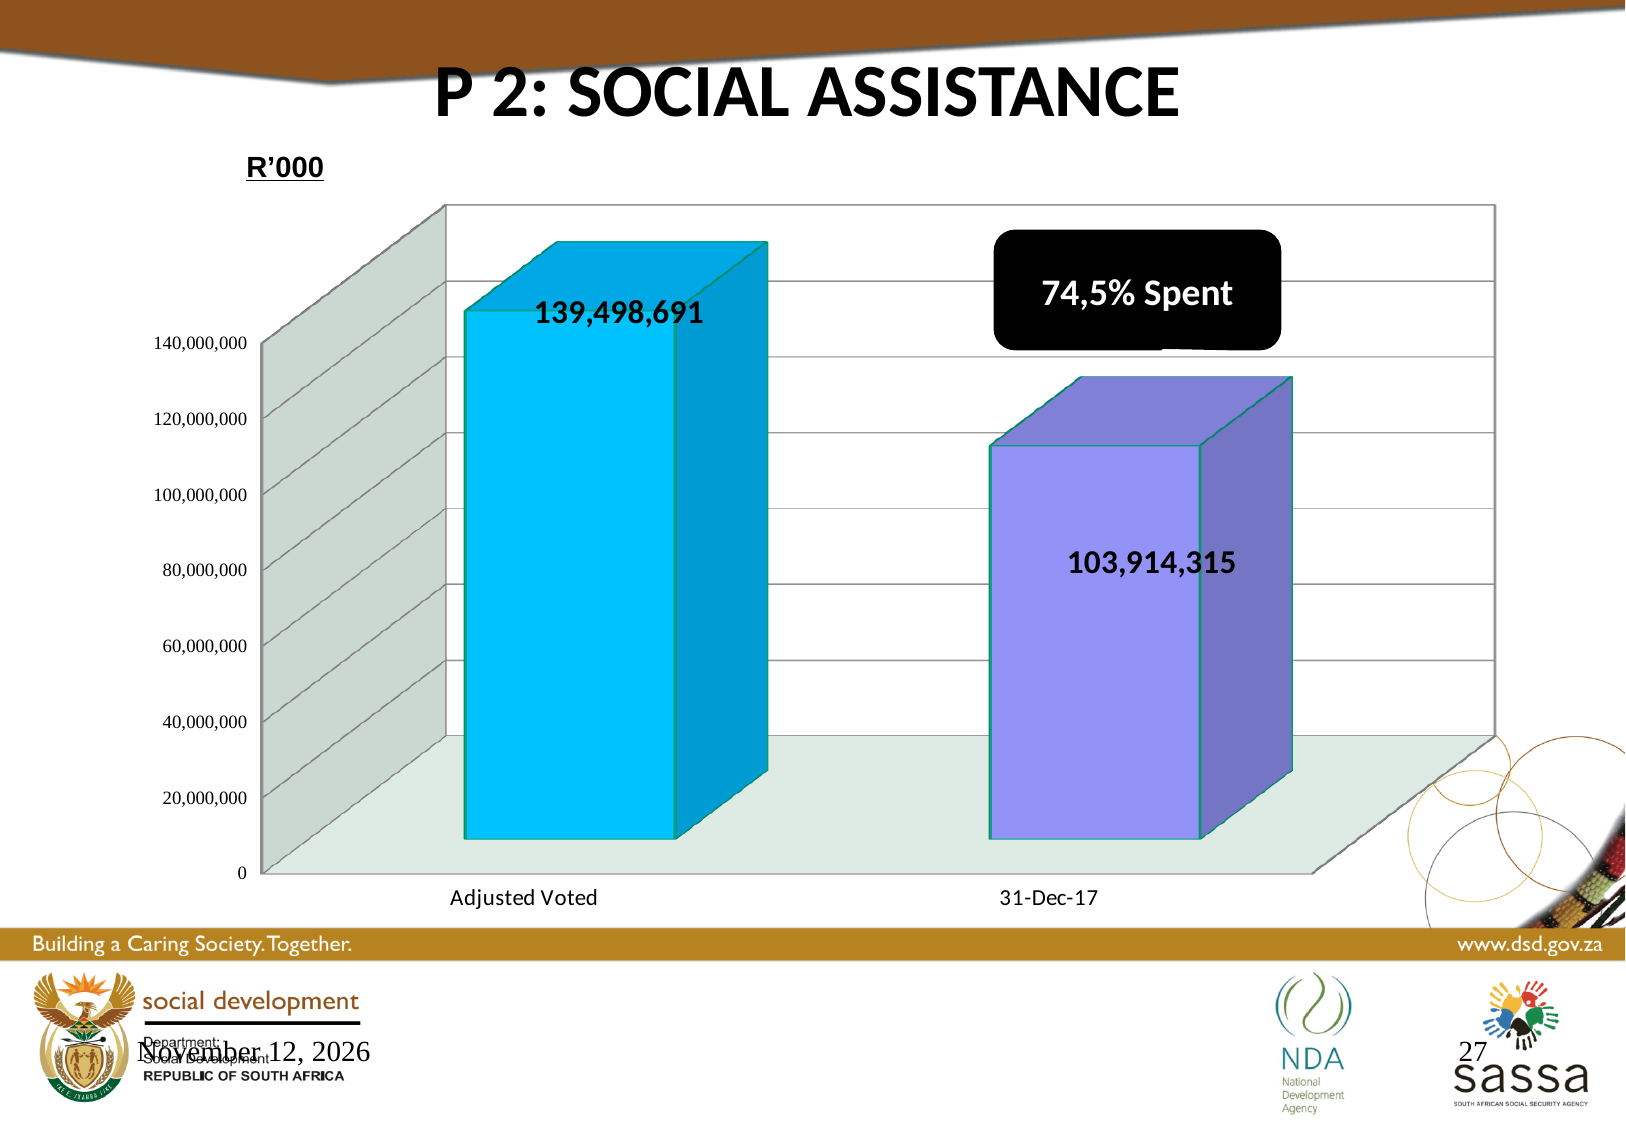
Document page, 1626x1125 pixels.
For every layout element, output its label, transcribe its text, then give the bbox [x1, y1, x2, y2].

text_box R’000 [210, 141, 361, 190]
picture [0, 0, 1626, 1125]
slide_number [121, 1025, 461, 1100]
chart [99, 191, 1498, 942]
text_box P 2: SOCIAL ASSISTANCE [87, 33, 1529, 139]
slide_number 27 [1164, 1025, 1504, 1100]
